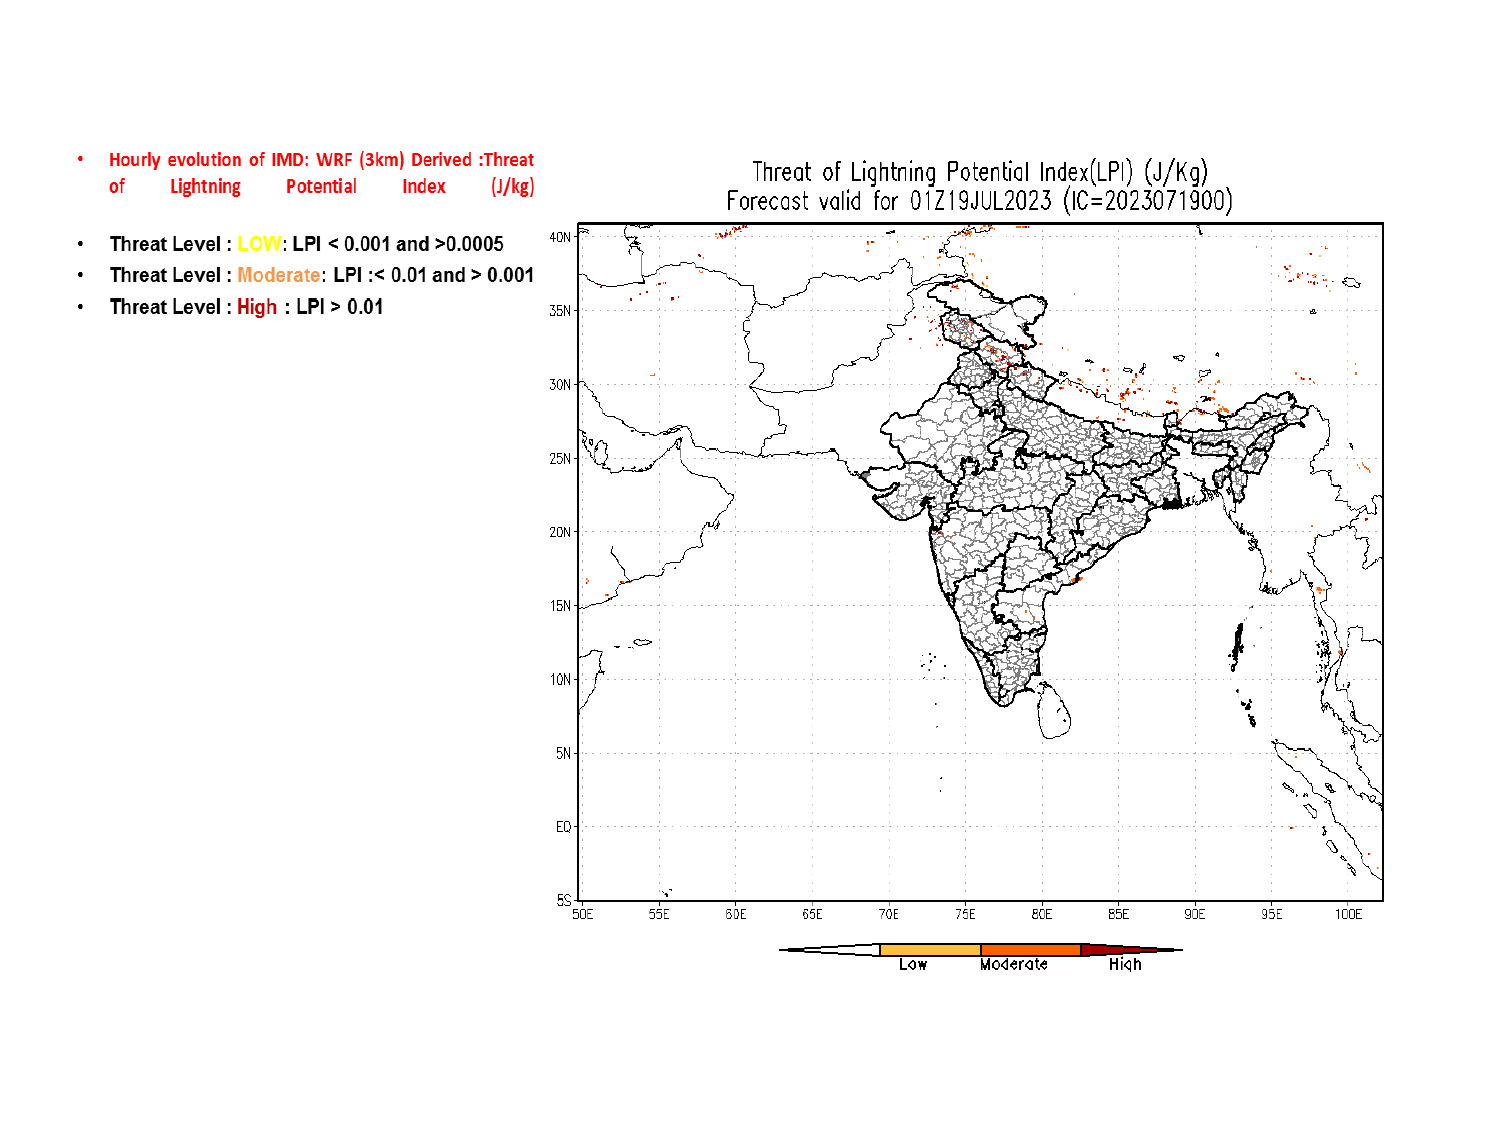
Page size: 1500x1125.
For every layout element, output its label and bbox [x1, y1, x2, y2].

picture [74, 149, 1426, 976]
